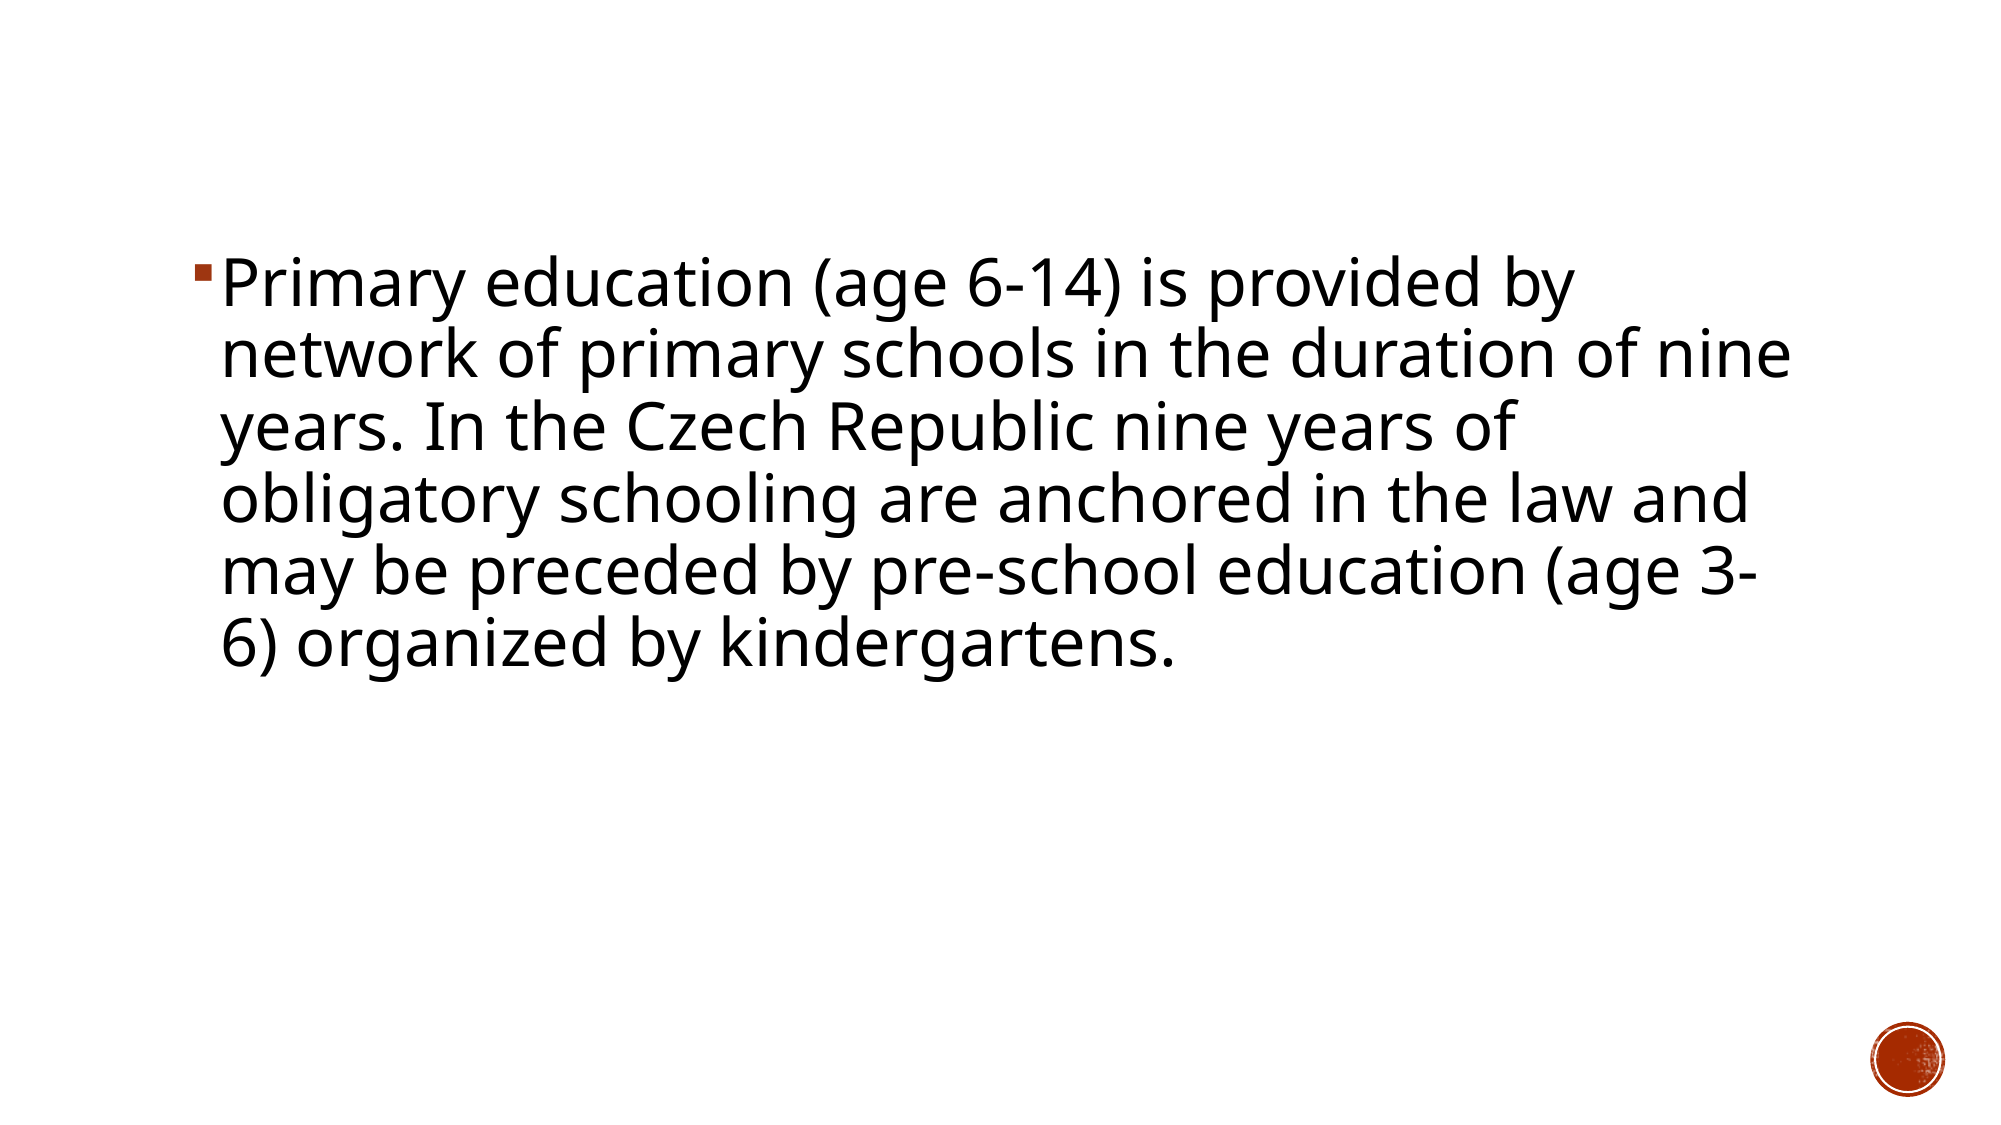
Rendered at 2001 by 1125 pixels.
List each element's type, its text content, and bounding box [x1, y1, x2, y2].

list Primary education (age 6-14) is provided by network of primary schools in the duration of nine years. In the Czech Republic nine years of obligatory schooling are anchored in the law and may be preceded by pre-school education (age 3-6) organized by kindergartens. [175, 240, 1826, 1013]
